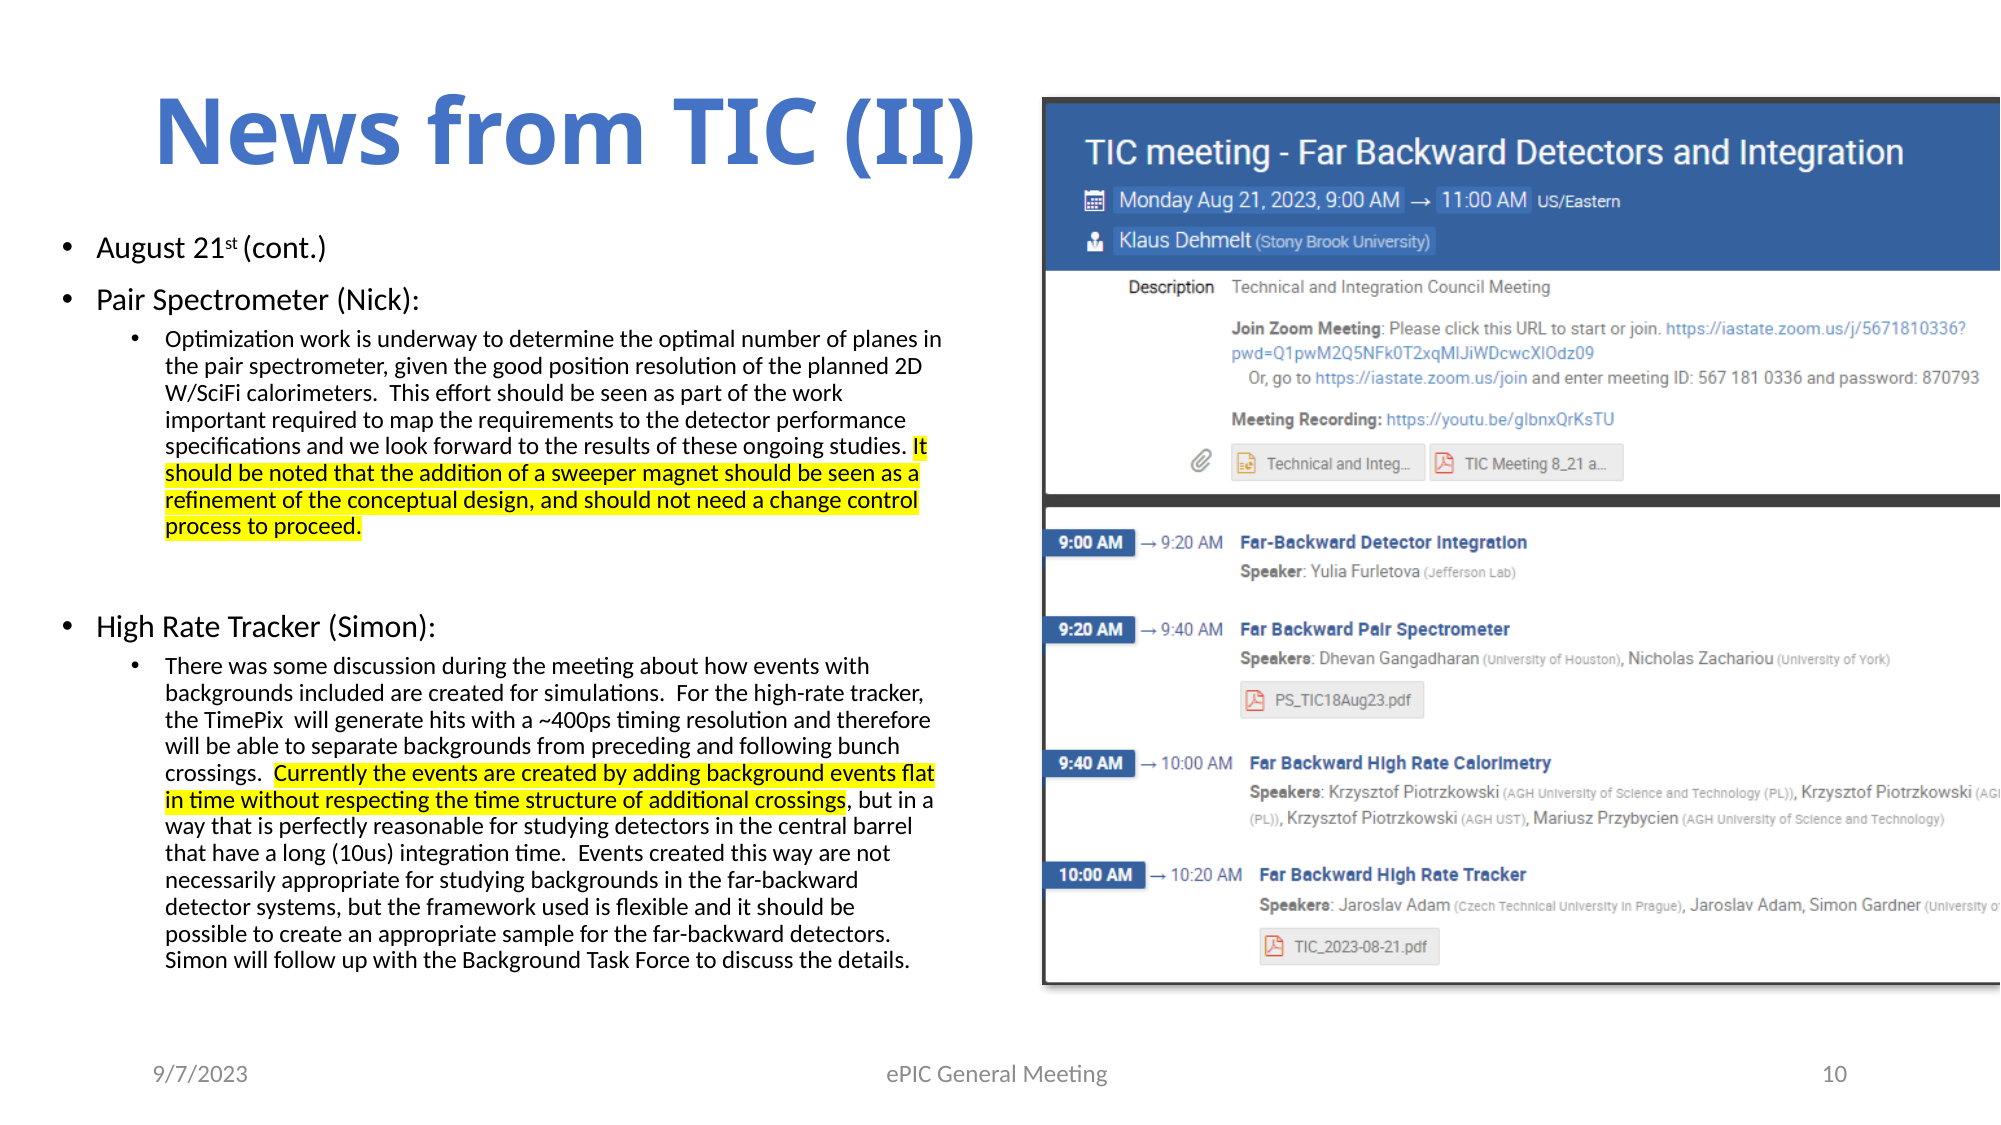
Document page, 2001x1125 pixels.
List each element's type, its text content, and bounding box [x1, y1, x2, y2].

list August 21st (cont.) Pair Spectrometer (Nick): Optimization work is underway to determine the optimal number of planes in the pair spectrometer, given the good position resolution of the planned 2D W/SciFi calorimeters. This effort should be seen as part of the work important required to map the requirements to the detector performance specifications and we look forward to the results of these ongoing studies. It should be noted that the addition of a sweeper magnet should be seen as a refinement of the conceptual design, and should not need a change control process to proceed. High Rate Tracker (Simon): There was some discussion during the meeting about how events with backgrounds included are created for simulations. For the high-rate tracker, the TimePix will generate hits with a ~400ps timing resolution and therefore will be able to separate backgrounds from preceding and following bunch crossings. Currently the events are created by adding background events flat in time without respecting the time structure of additional crossings, but in a way that is perfectly reasonable for studying detectors in the central barrel that have a long (10us) integration time. Events created this way are not necessarily appropriate for studying backgrounds in the far-backward detector systems, but the framework used is flexible and it should be possible to create an appropriate sample for the far-backward detectors. Simon will follow up with the Background Task Force to discuss the details. [46, 223, 958, 1014]
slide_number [137, 1042, 588, 1103]
slide_number 10 [1412, 1042, 1863, 1103]
title News from TIC (II) [137, 59, 1863, 211]
picture [1041, 97, 2000, 985]
footer ePIC General Meeting [662, 1042, 1338, 1103]
